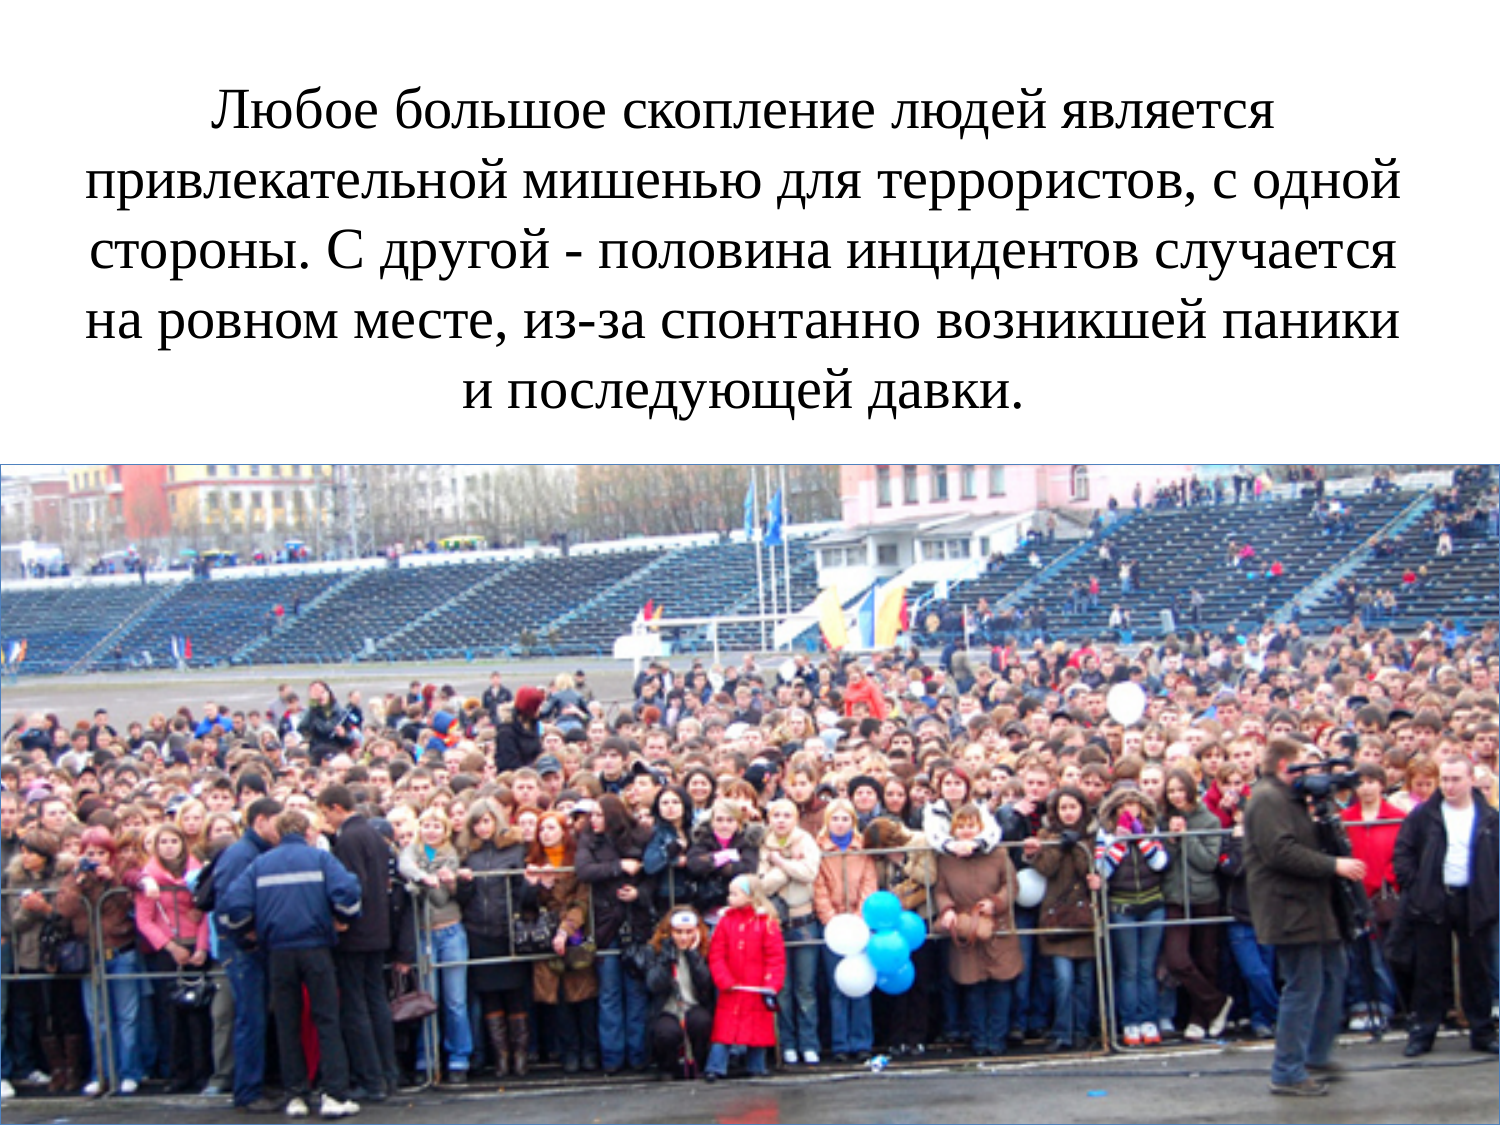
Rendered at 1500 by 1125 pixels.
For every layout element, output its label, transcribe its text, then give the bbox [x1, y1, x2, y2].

picture [0, 464, 1500, 1125]
text_box Любое большое скопление людей является привлекательной мишенью для террористов, с одной стороны. С другой - половина инцидентов случается на ровном месте, из-за спонтанно возникшей паники и последующей давки. [50, 62, 1438, 463]
